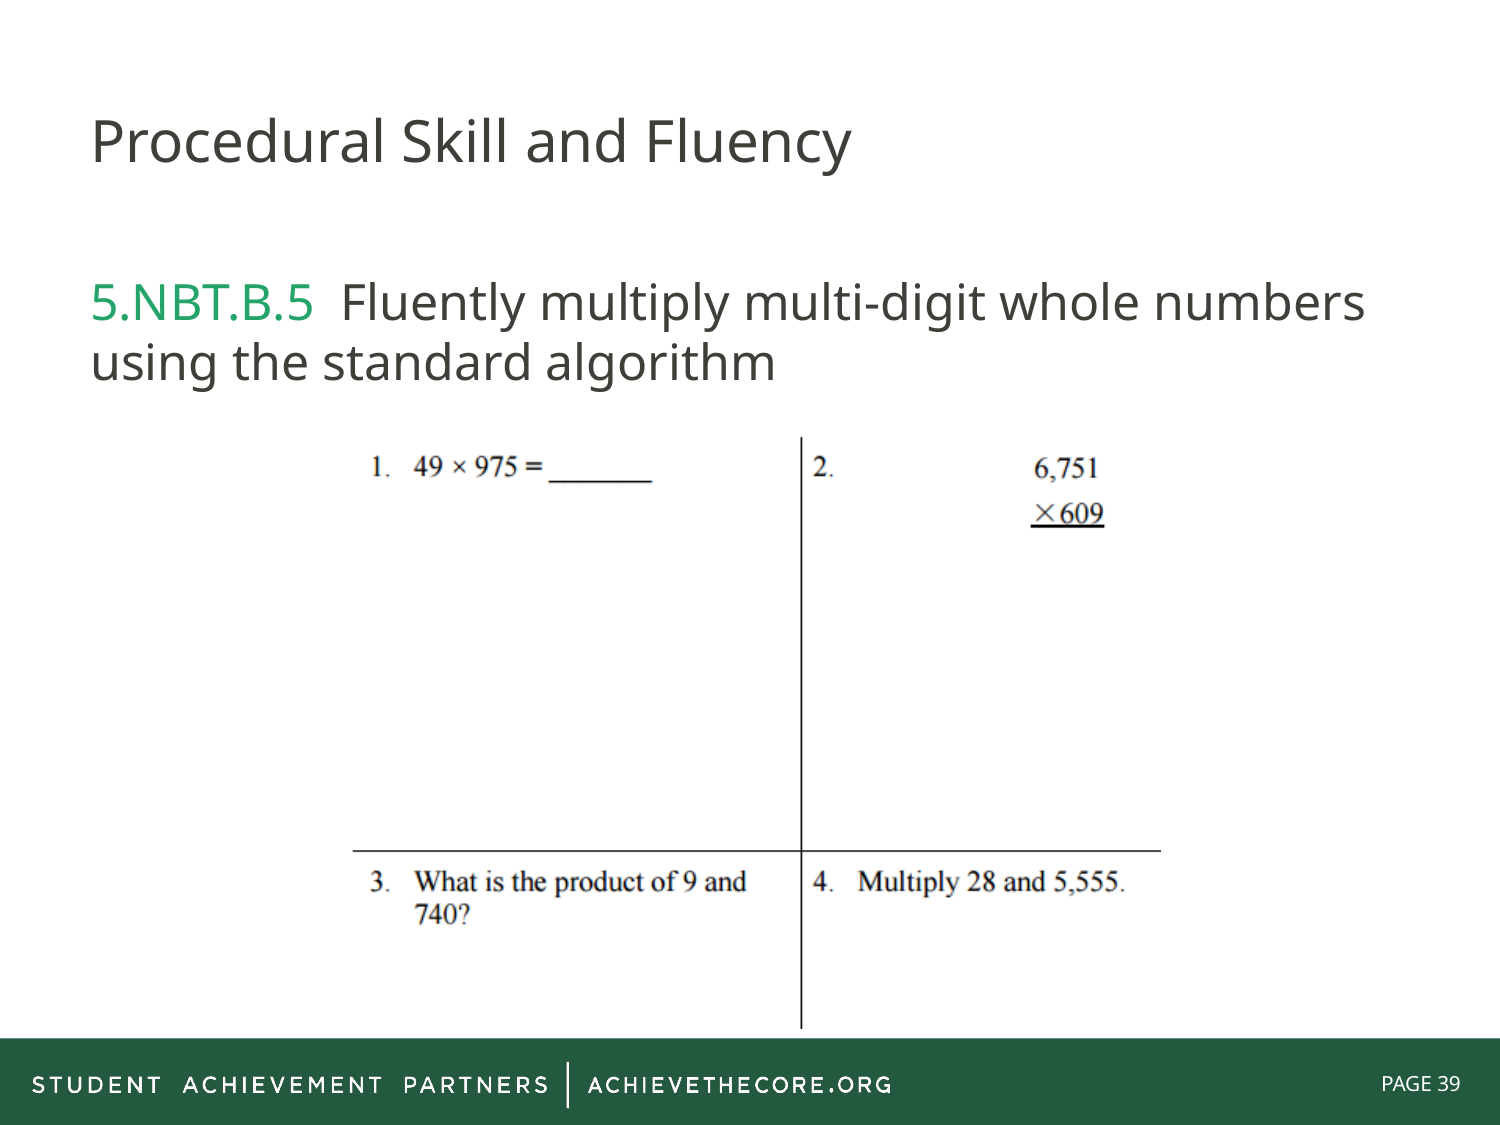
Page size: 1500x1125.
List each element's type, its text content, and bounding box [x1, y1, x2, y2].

list 5.NBT.B.5 Fluently multiply multi-digit whole numbers using the standard algorithm [75, 262, 1425, 1005]
picture [12, 1055, 911, 1112]
picture [339, 431, 1161, 1029]
title Procedural Skill and Fluency [75, 45, 1425, 233]
